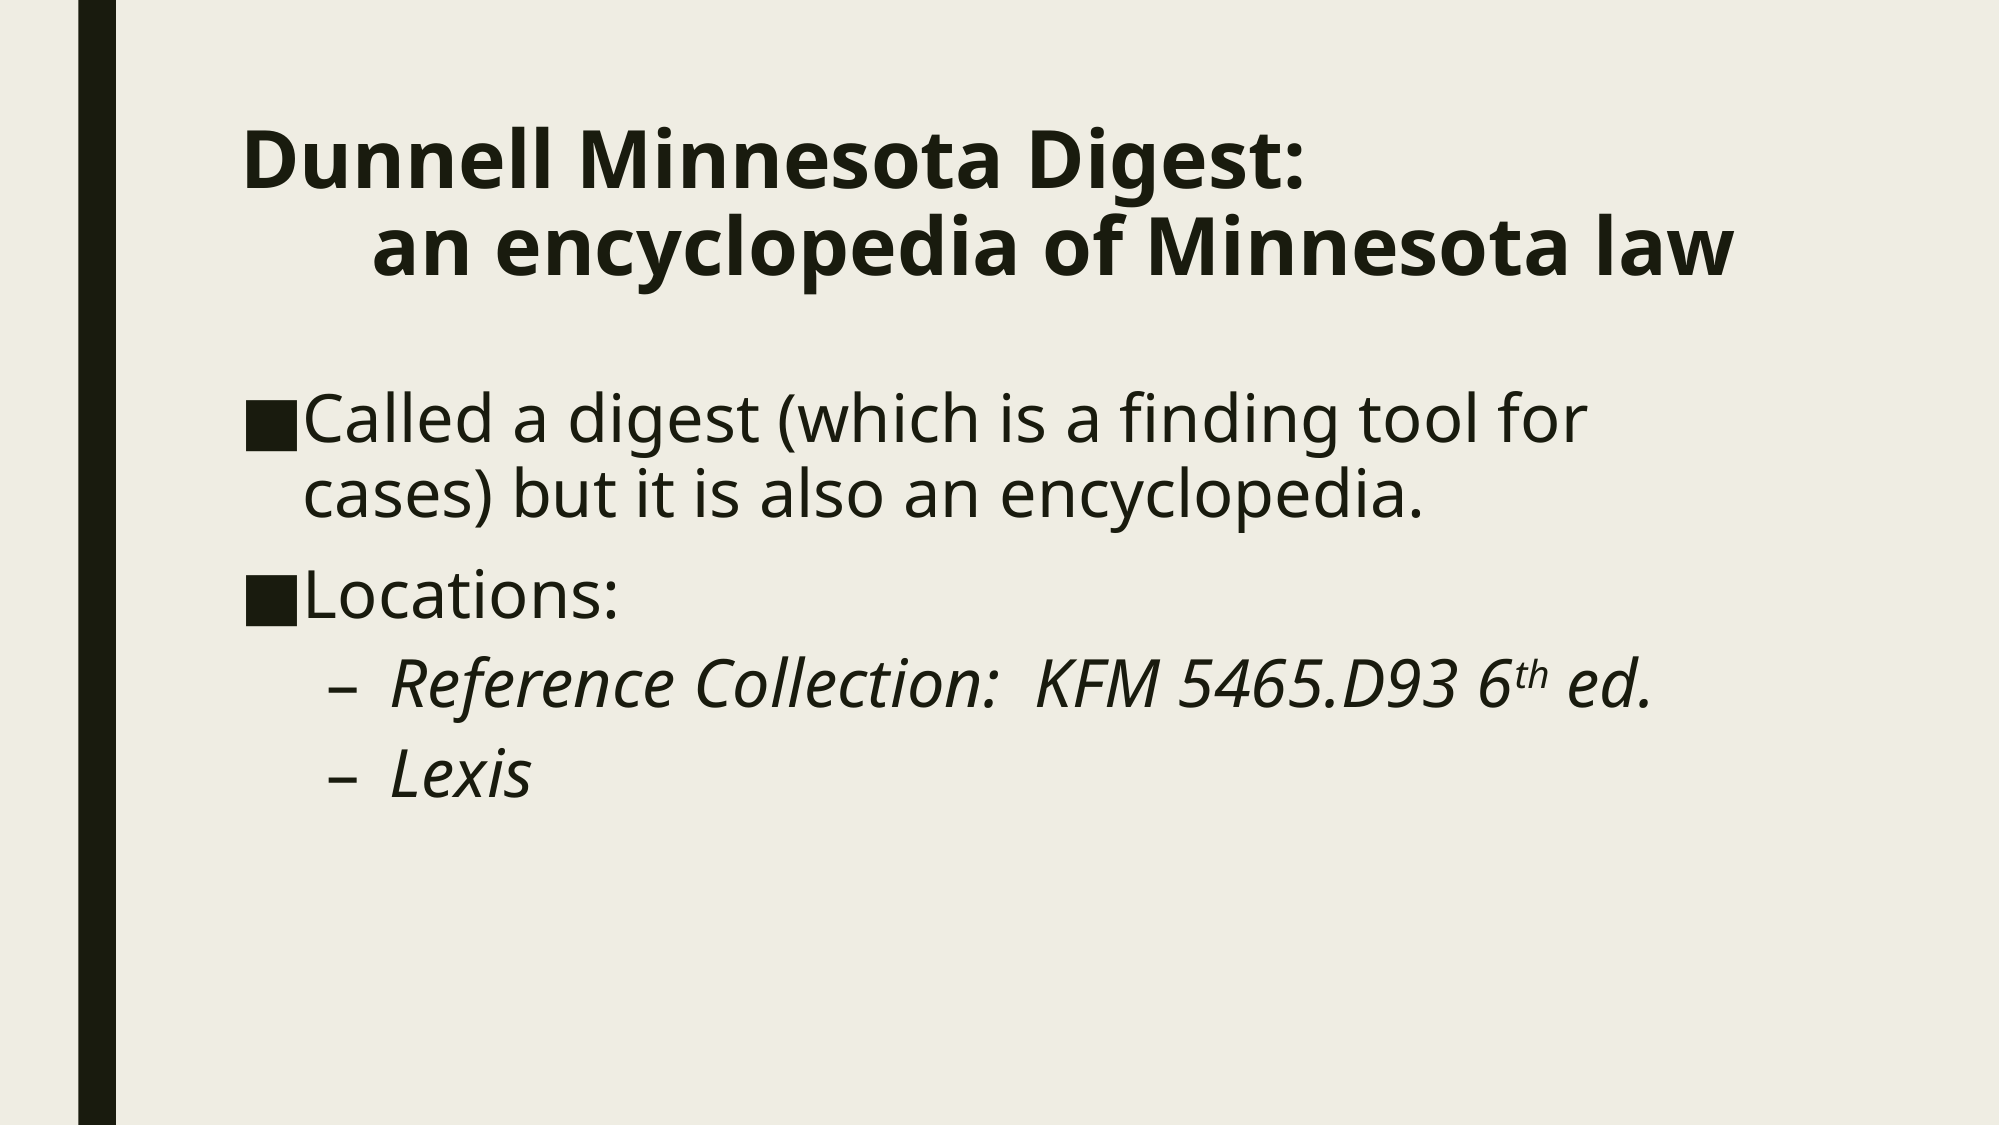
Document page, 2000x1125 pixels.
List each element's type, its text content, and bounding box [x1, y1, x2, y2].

title Dunnell Minnesota Digest: an encyclopedia of Minnesota law [224, 112, 1925, 357]
list Called a digest (which is a finding tool for cases) but it is also an encyclopedia. Locations: Reference Collection: KFM 5465.D93 6th ed. Lexis [224, 375, 1800, 963]
